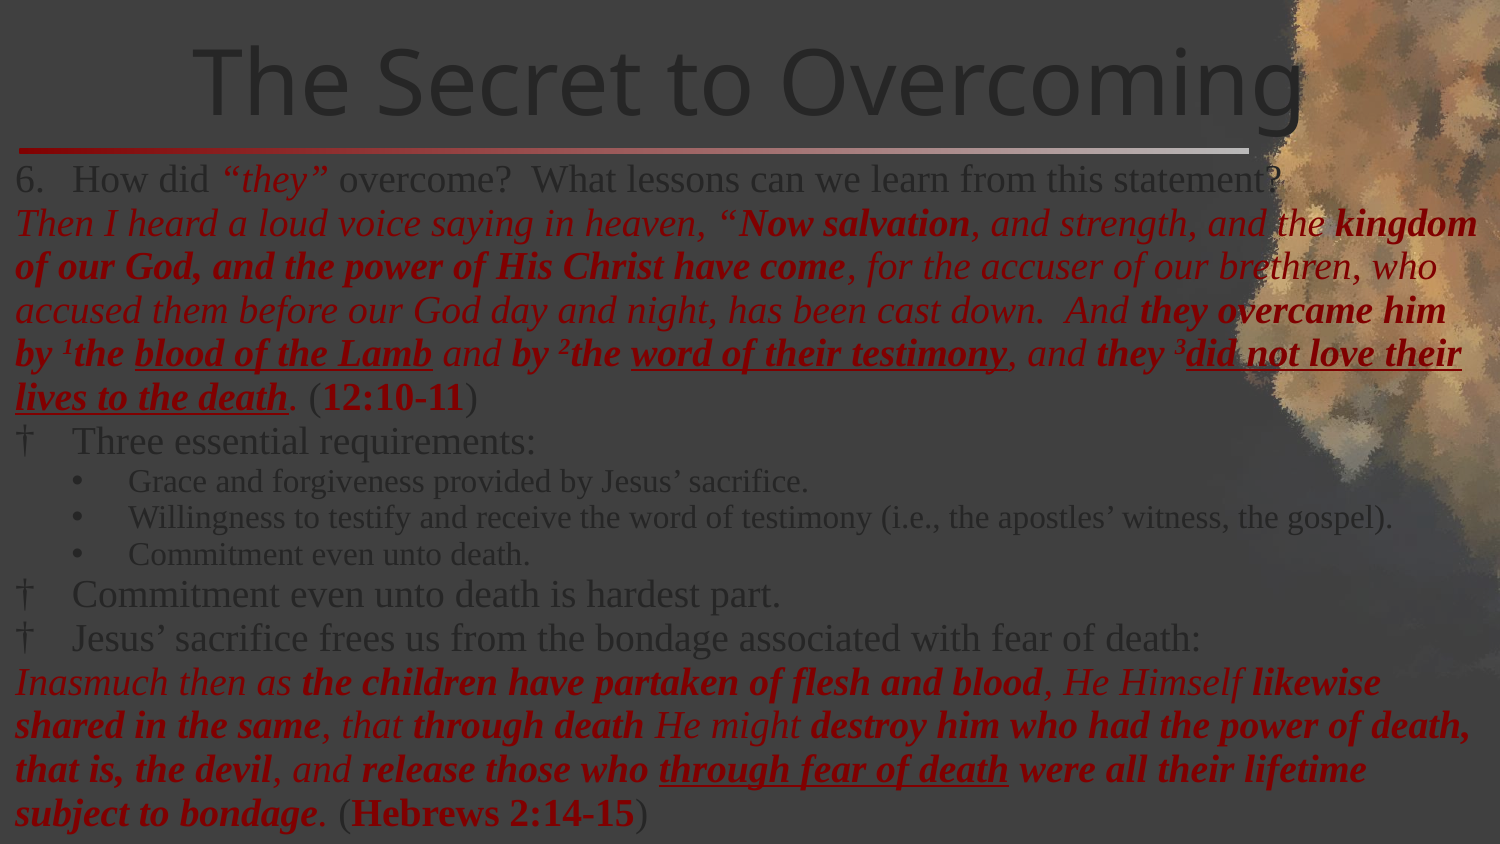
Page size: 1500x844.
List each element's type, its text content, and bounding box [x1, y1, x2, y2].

title The Secret to Overcoming [7, 7, 1493, 150]
list How did “they” overcome? What lessons can we learn from this statement? Then I heard a loud voice saying in heaven, “Now salvation, and strength, and the kingdom of our God, and the power of His Christ have come, for the accuser of our brethren, who accused them before our God day and night, has been cast down. And they overcame him by 1the blood of the Lamb and by 2the word of their testimony, and they 3did not love their lives to the death. (12:10-11) Three essential requirements: Grace and forgiveness provided by Jesus’ sacrifice. Willingness to testify and receive the word of testimony (i.e., the apostles’ witness, the gospel). Commitment even unto death. Commitment even unto death is hardest part. Jesus’ sacrifice frees us from the bondage associated with fear of death: Inasmuch then as the children have partaken of flesh and blood, He Himself likewise shared in the same, that through death He might destroy him who had the power of death, that is, the devil, and release those who through fear of death were all their lifetime subject to bondage. (Hebrews 2:14-15) [7, 150, 1493, 830]
